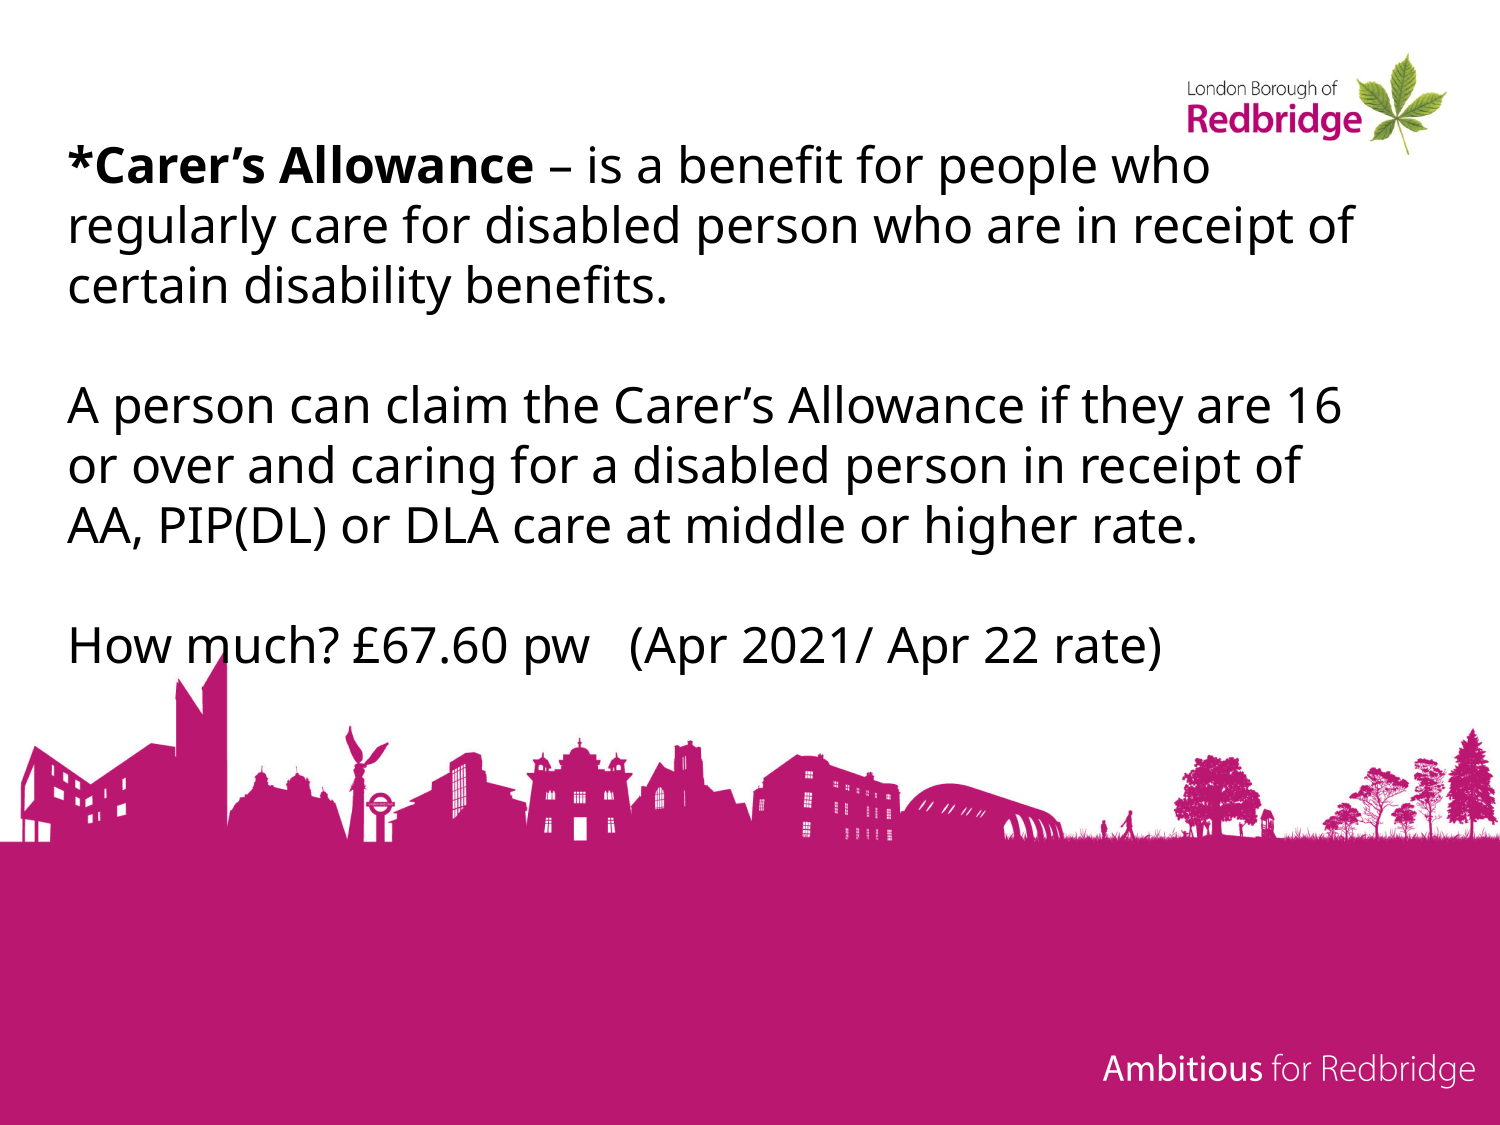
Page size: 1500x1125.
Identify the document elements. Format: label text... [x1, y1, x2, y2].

text_box *Carer’s Allowance – is a benefit for people who regularly care for disabled person who are in receipt of certain disability benefits. A person can claim the Carer’s Allowance if they are 16 or over and caring for a disabled person in receipt of AA, PIP(DL) or DLA care at middle or higher rate. How much? £67.60 pw (Apr 2021/ Apr 22 rate) [67, 133, 1370, 724]
picture [0, 651, 1500, 1125]
picture [1175, 50, 1455, 160]
